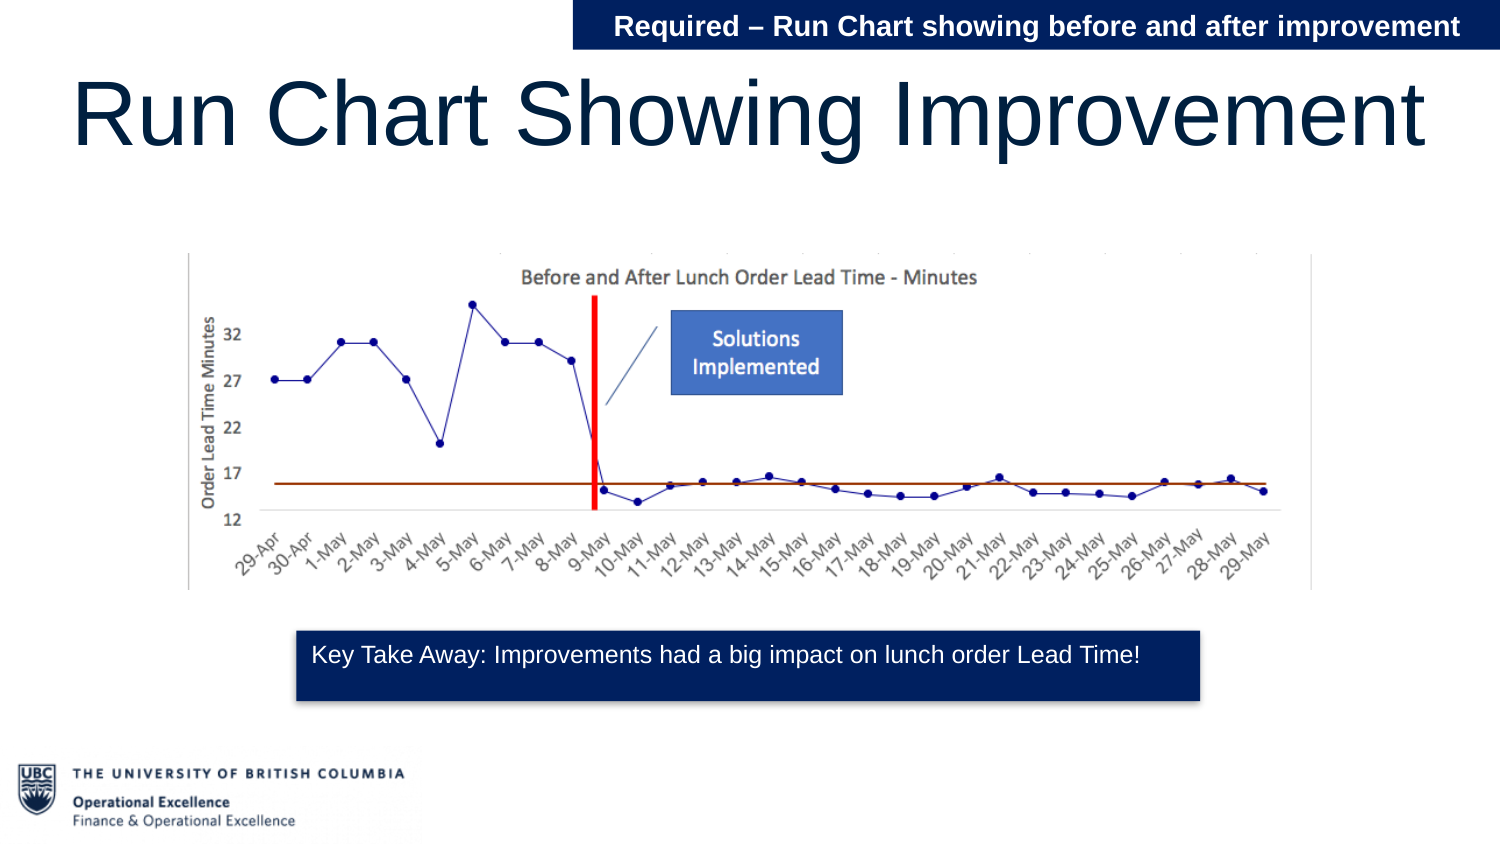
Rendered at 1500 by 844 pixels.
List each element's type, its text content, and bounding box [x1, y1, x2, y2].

title Run Chart Showing Improvement [0, 46, 1500, 143]
picture [0, 746, 422, 844]
text_box Key Take Away: Improvements had a big impact on lunch order Lead Time! [296, 630, 1201, 702]
picture [187, 253, 1313, 590]
text_box Required – Run Chart showing before and after improvement [572, 0, 1500, 50]
